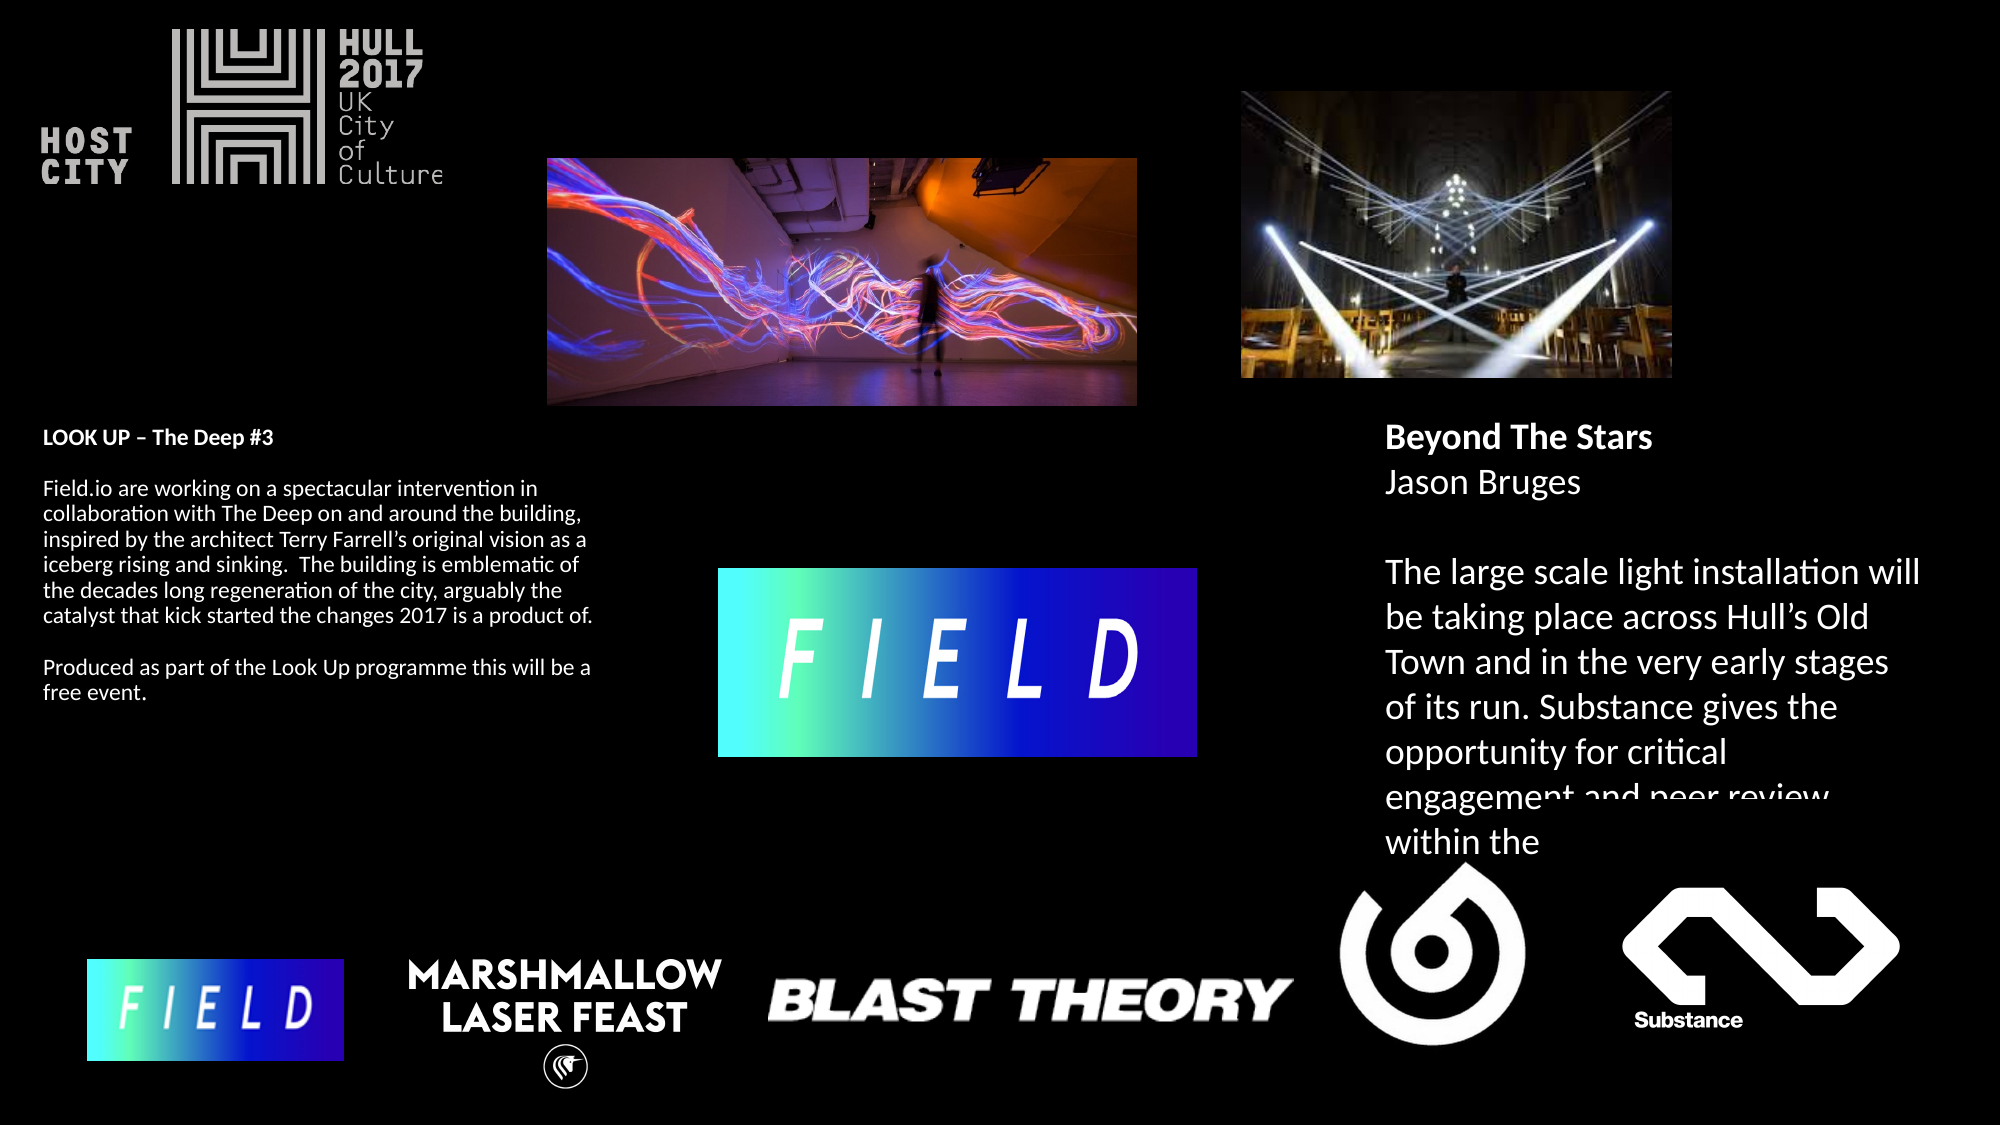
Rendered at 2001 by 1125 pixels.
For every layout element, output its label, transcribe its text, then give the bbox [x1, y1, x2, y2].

picture [409, 959, 722, 1090]
picture [547, 158, 1137, 406]
picture [718, 568, 1197, 757]
picture [1241, 91, 1672, 378]
picture [768, 799, 1978, 1107]
text_box Beyond The Stars Jason Bruges The large scale light installation will be taking place across Hull’s Old Town and in the very early stages of its run. Substance gives the opportunity for critical engagement and peer review within the symposia. [1370, 314, 1937, 815]
title LOOK UP – The Deep #3 Field.io are working on a spectacular intervention in collaboration with The Deep on and around the building, inspired by the architect Terry Farrell’s original vision as a iceberg rising and sinking. The building is emblematic of the decades long regeneration of the city, arguably the catalyst that kick started the changes 2017 is a product of. Produced as part of the Look Up programme this will be a free event. [28, 340, 632, 714]
picture [41, 29, 443, 184]
picture [87, 959, 344, 1062]
